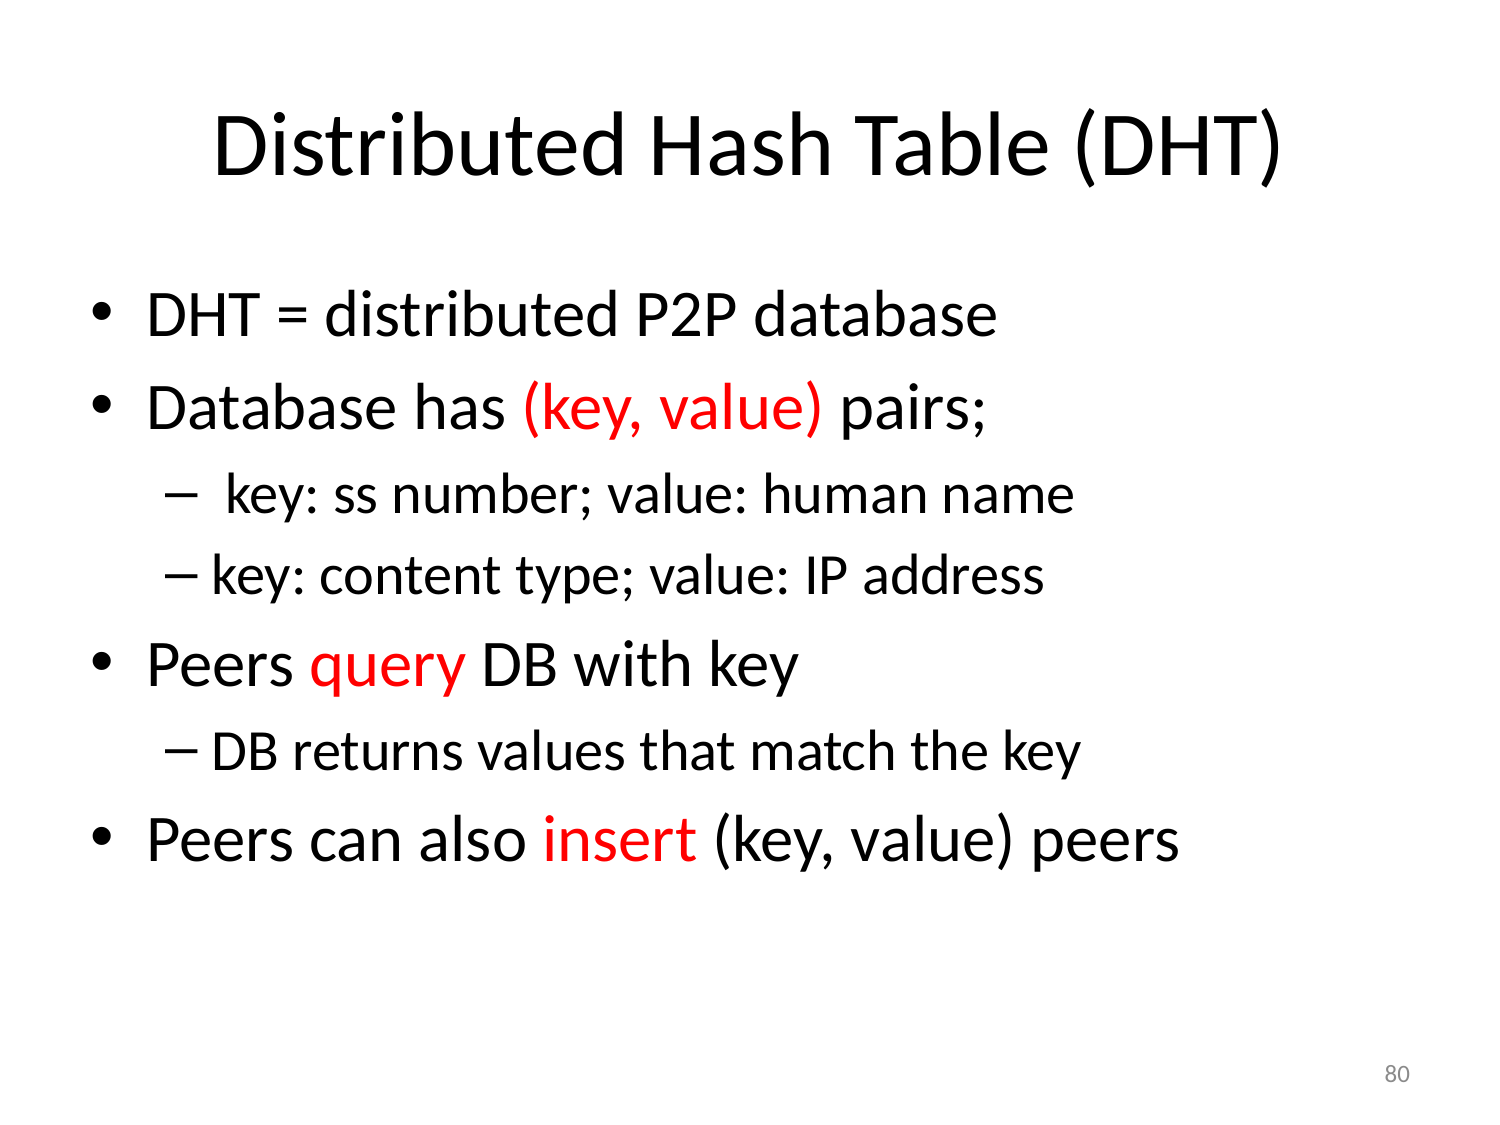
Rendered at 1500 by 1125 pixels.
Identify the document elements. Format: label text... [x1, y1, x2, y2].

list DHT = distributed P2P database Database has (key, value) pairs; key: ss number; value: human name key: content type; value: IP address Peers query DB with key DB returns values that match the key Peers can also insert (key, value) peers [75, 262, 1425, 1005]
slide_number 80 [1074, 1042, 1425, 1103]
title Distributed Hash Table (DHT) [75, 45, 1425, 233]
